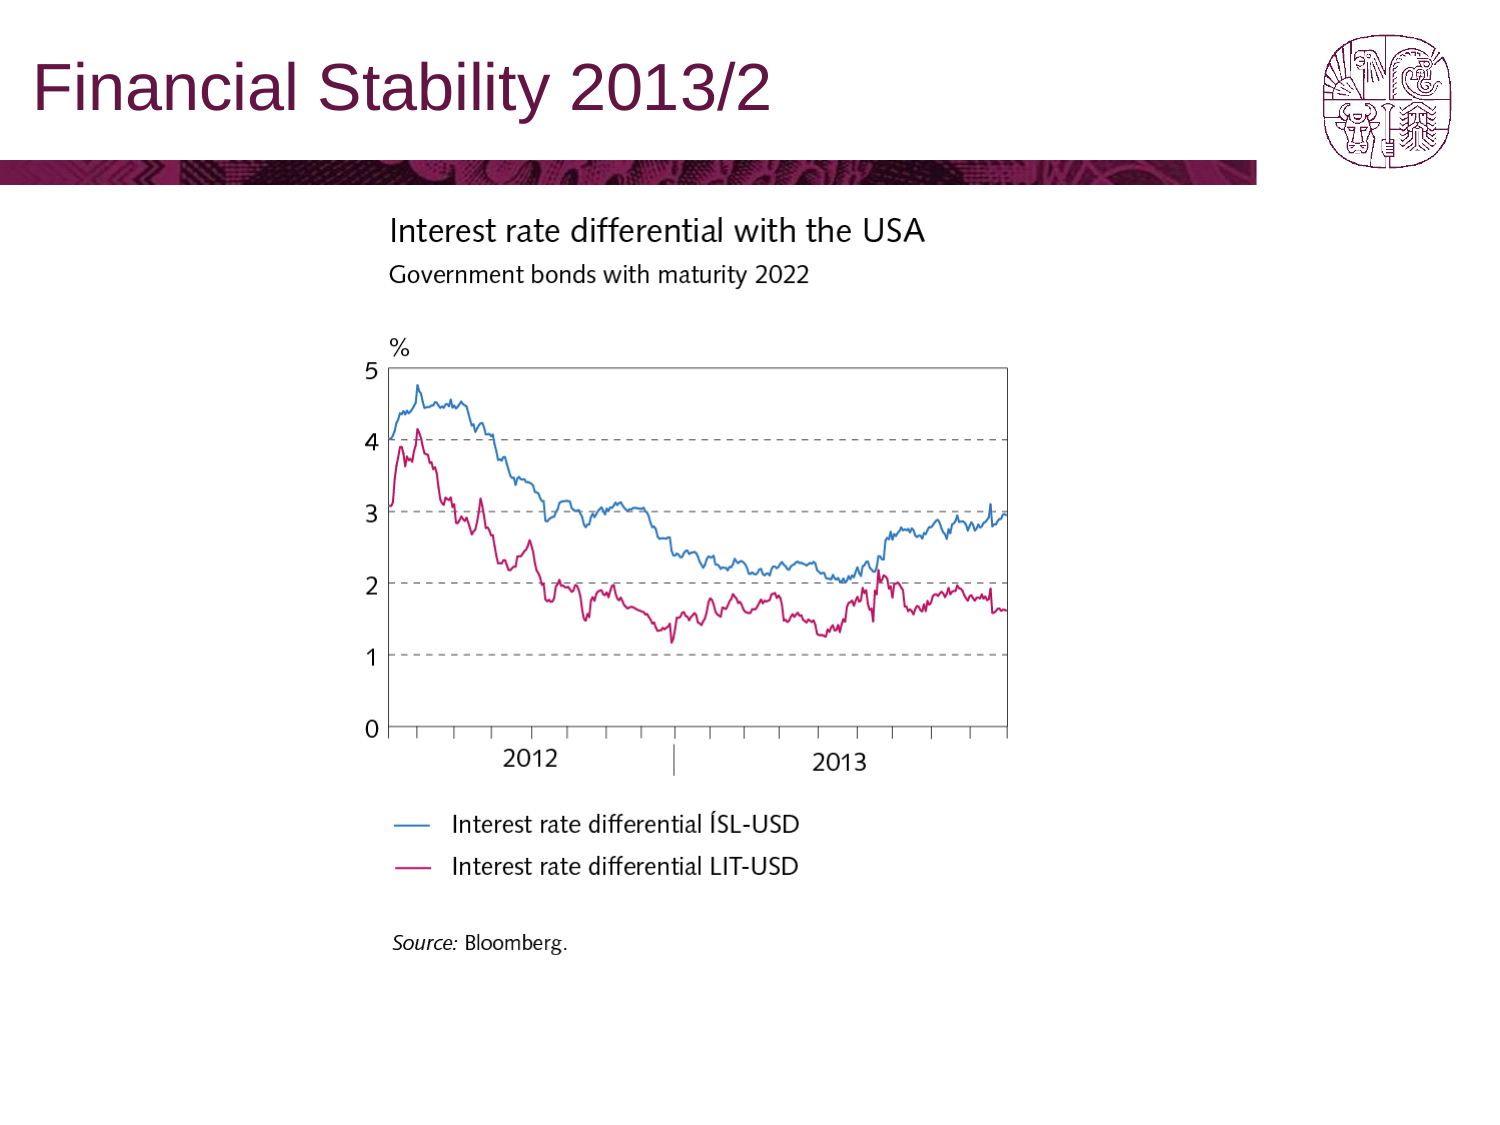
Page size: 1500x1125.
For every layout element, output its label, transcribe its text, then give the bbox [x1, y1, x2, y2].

picture [365, 214, 1008, 956]
title Financial Stability 2013/2 [17, 19, 1247, 149]
picture [1316, 31, 1456, 173]
picture [0, 160, 1258, 185]
